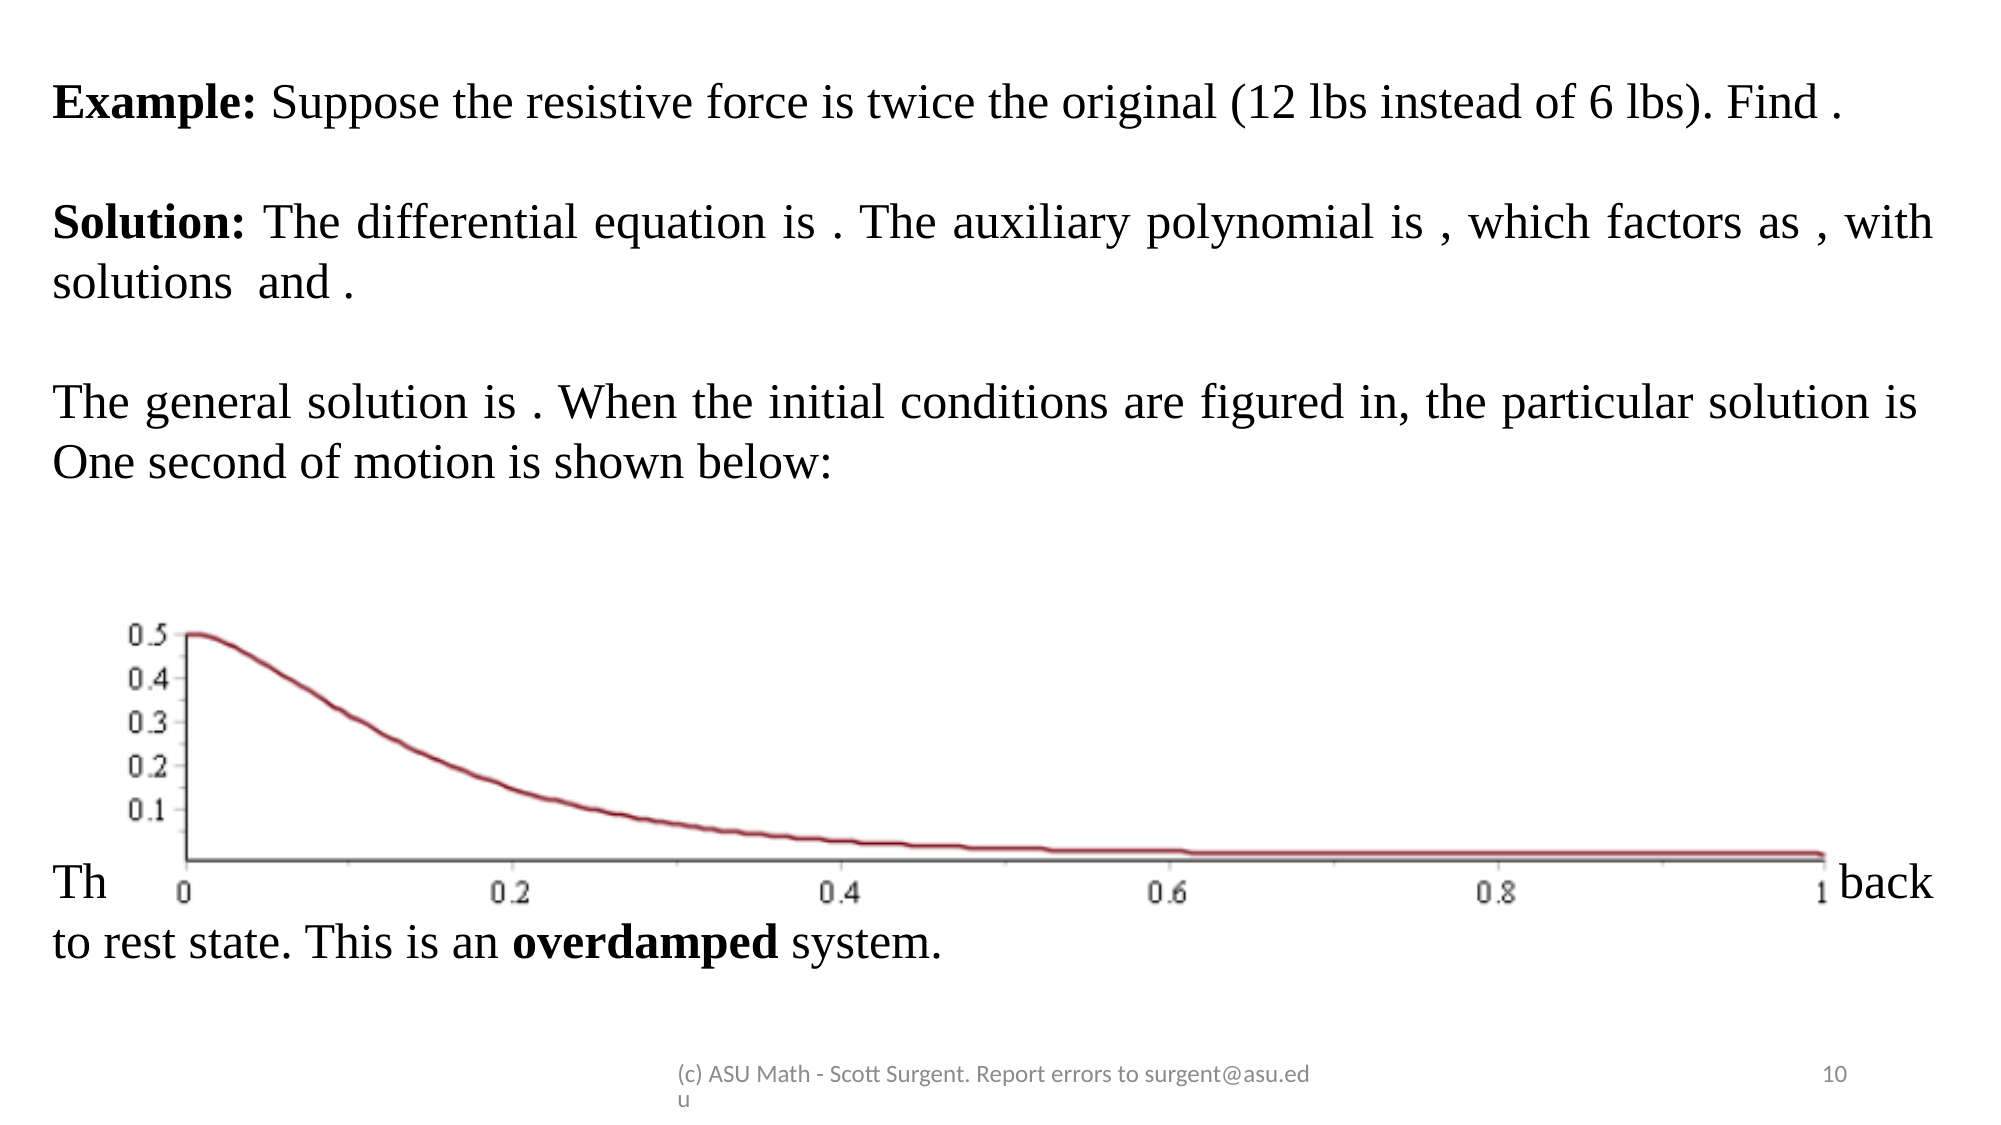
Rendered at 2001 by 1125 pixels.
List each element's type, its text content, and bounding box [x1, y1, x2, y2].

slide_number 10 [1412, 1042, 1863, 1103]
picture [106, 606, 1839, 919]
footer (c) ASU Math - Scott Surgent. Report errors to surgent@asu.edu [662, 1042, 1338, 1103]
